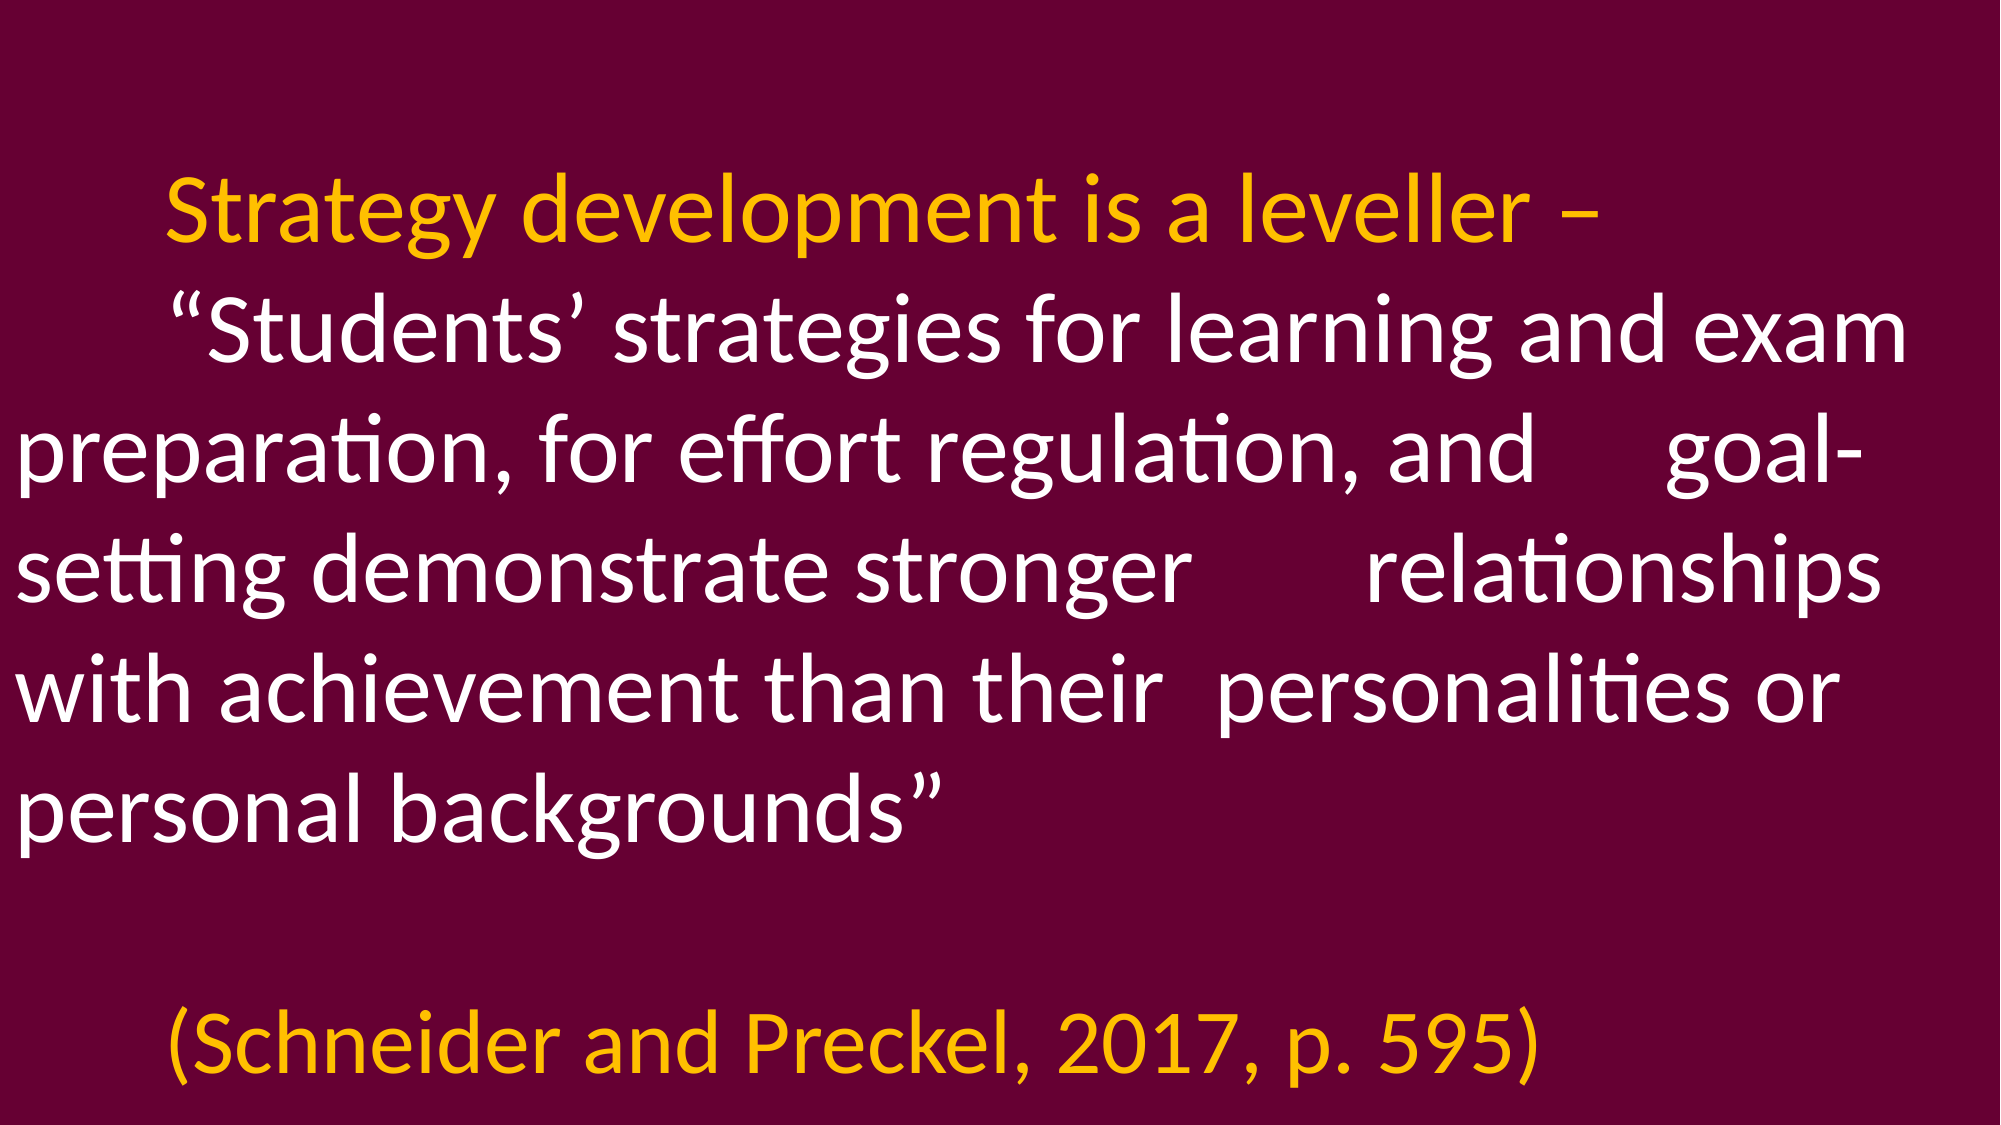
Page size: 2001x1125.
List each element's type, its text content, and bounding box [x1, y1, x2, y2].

text_box Strategy development is a leveller – “Students’ strategies for learning and exam preparation, for effort regulation, and goal-setting demonstrate stronger relationships with achievement than their personalities or personal backgrounds” (Schneider and Preckel, 2017, p. 595) [0, 0, 2000, 1125]
